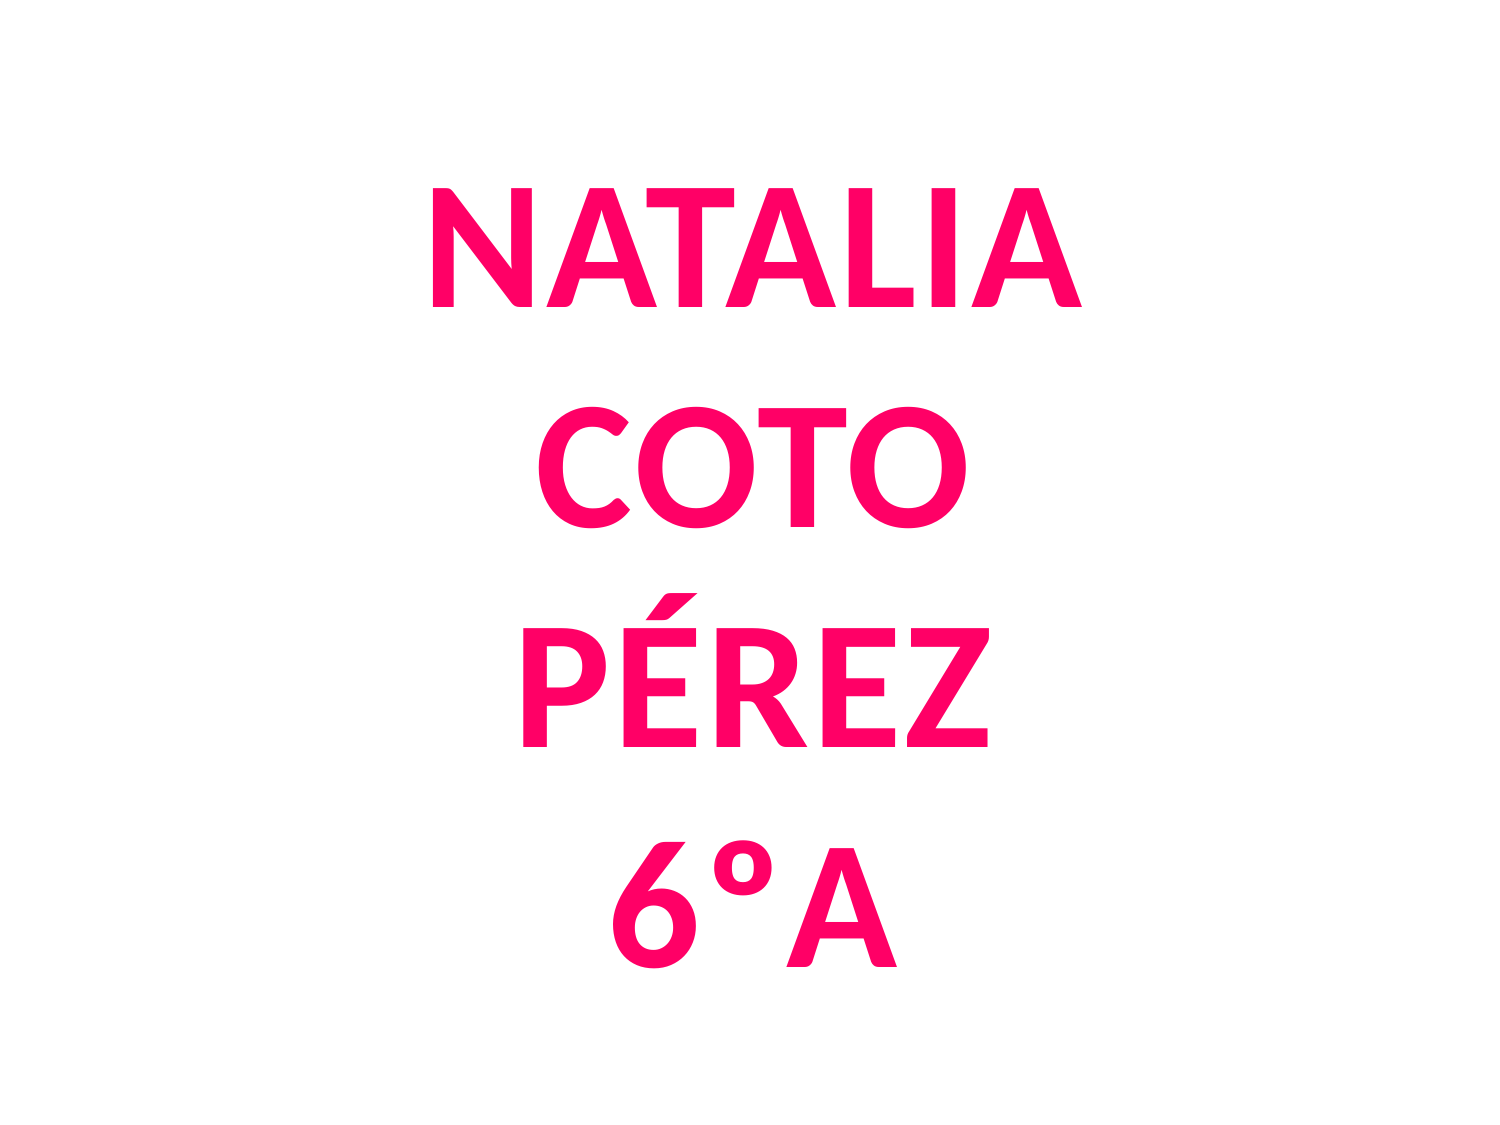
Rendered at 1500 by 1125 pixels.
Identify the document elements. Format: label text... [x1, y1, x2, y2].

text_box NATALIA COTO PÉREZ 6ºA [228, 117, 1278, 1012]
